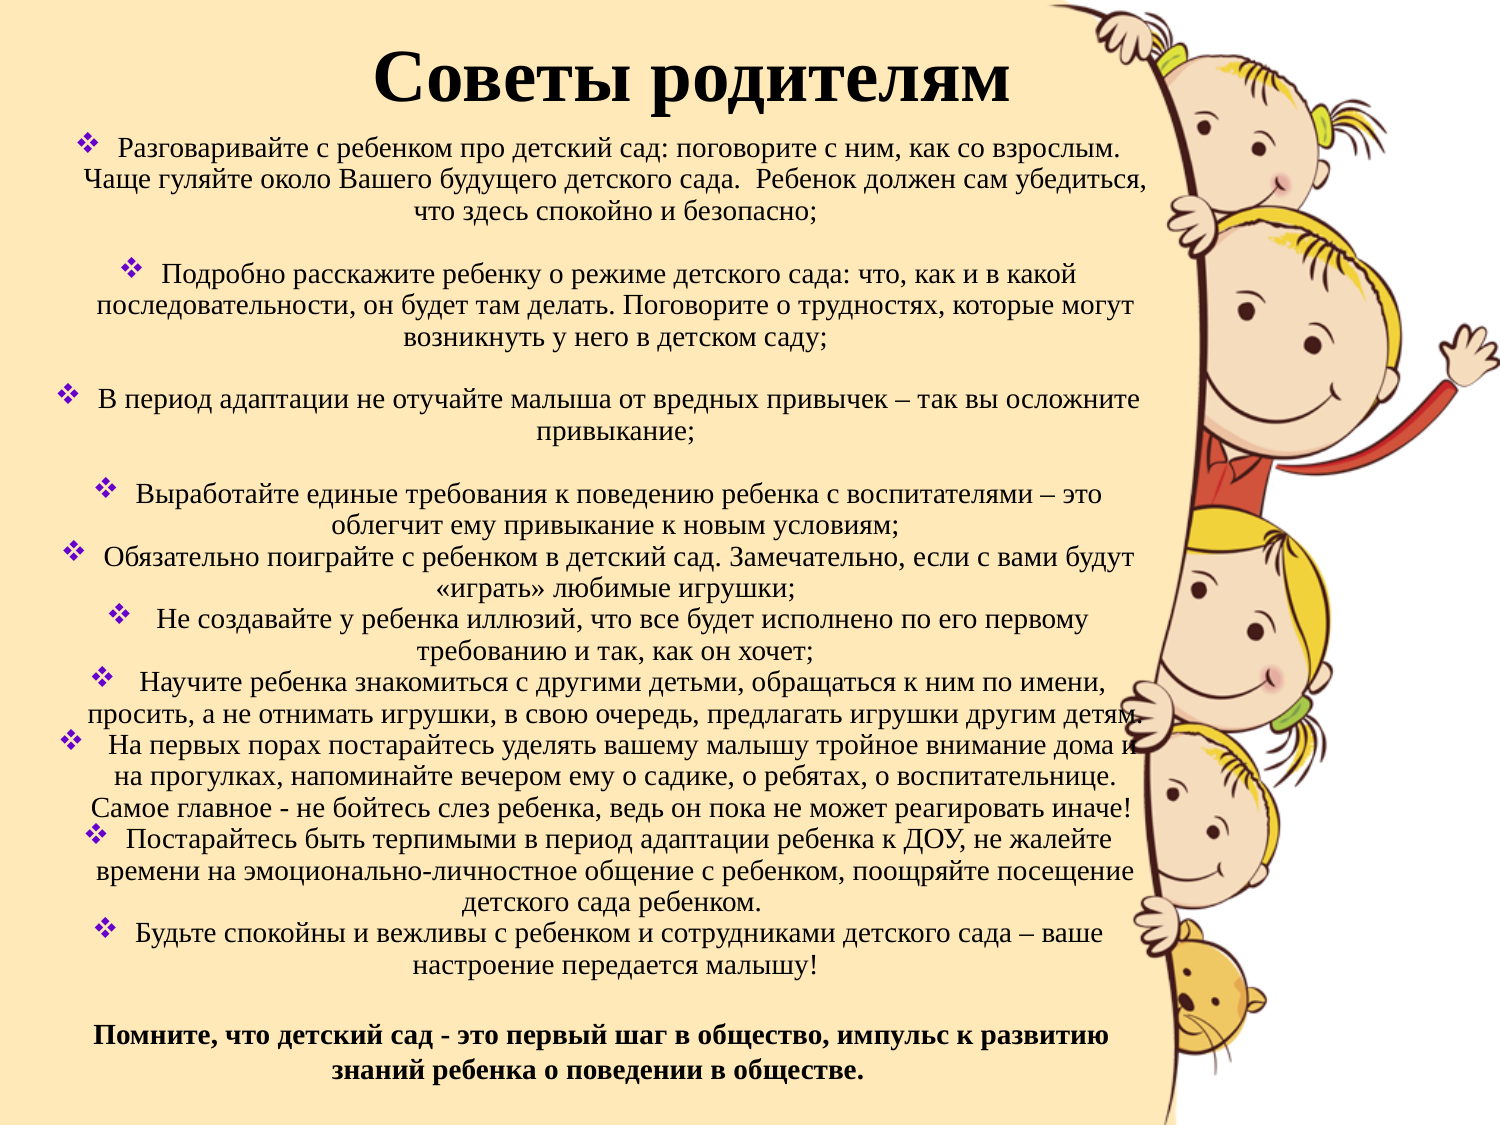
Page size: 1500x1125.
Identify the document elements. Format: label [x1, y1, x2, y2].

list [0, 0, 1500, 1125]
